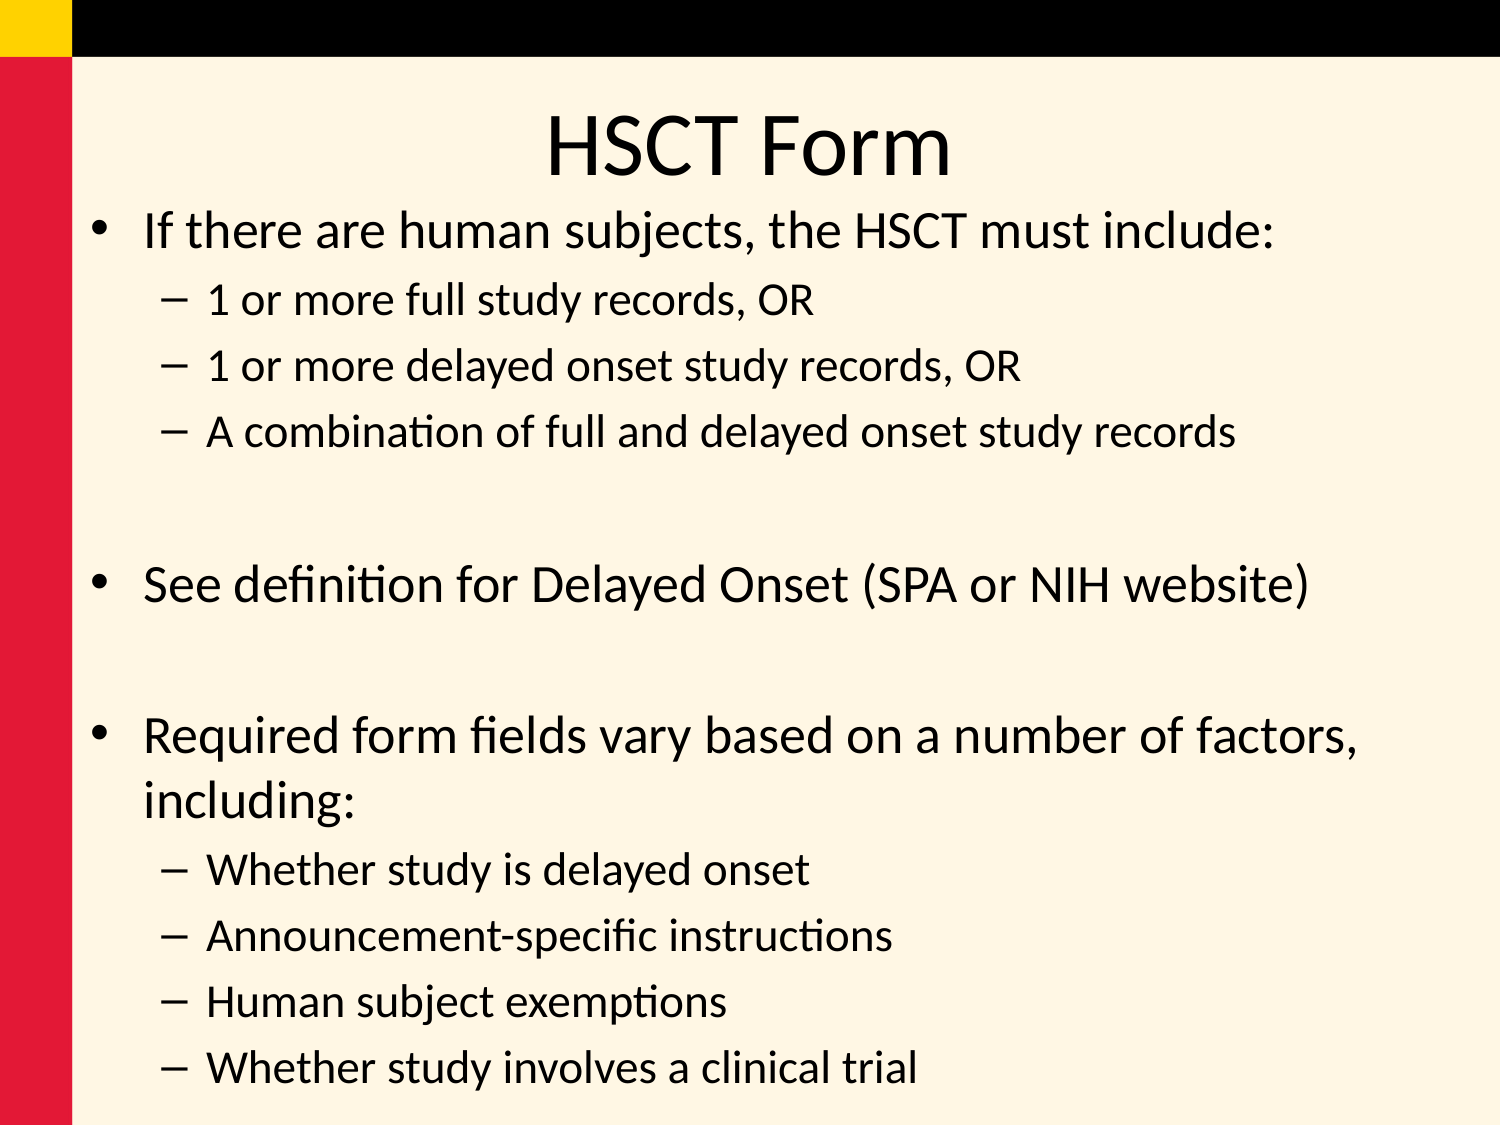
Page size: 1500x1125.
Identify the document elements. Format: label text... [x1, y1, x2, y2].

picture [0, 0, 1500, 1125]
list If there are human subjects, the HSCT must include: 1 or more full study records, OR 1 or more delayed onset study records, OR A combination of full and delayed onset study records See definition for Delayed Onset (SPA or NIH website) Required form fields vary based on a number of factors, including: Whether study is delayed onset Announcement-specific instructions Human subject exemptions Whether study involves a clinical trial [75, 186, 1425, 1110]
title HSCT Form [75, 45, 1425, 186]
